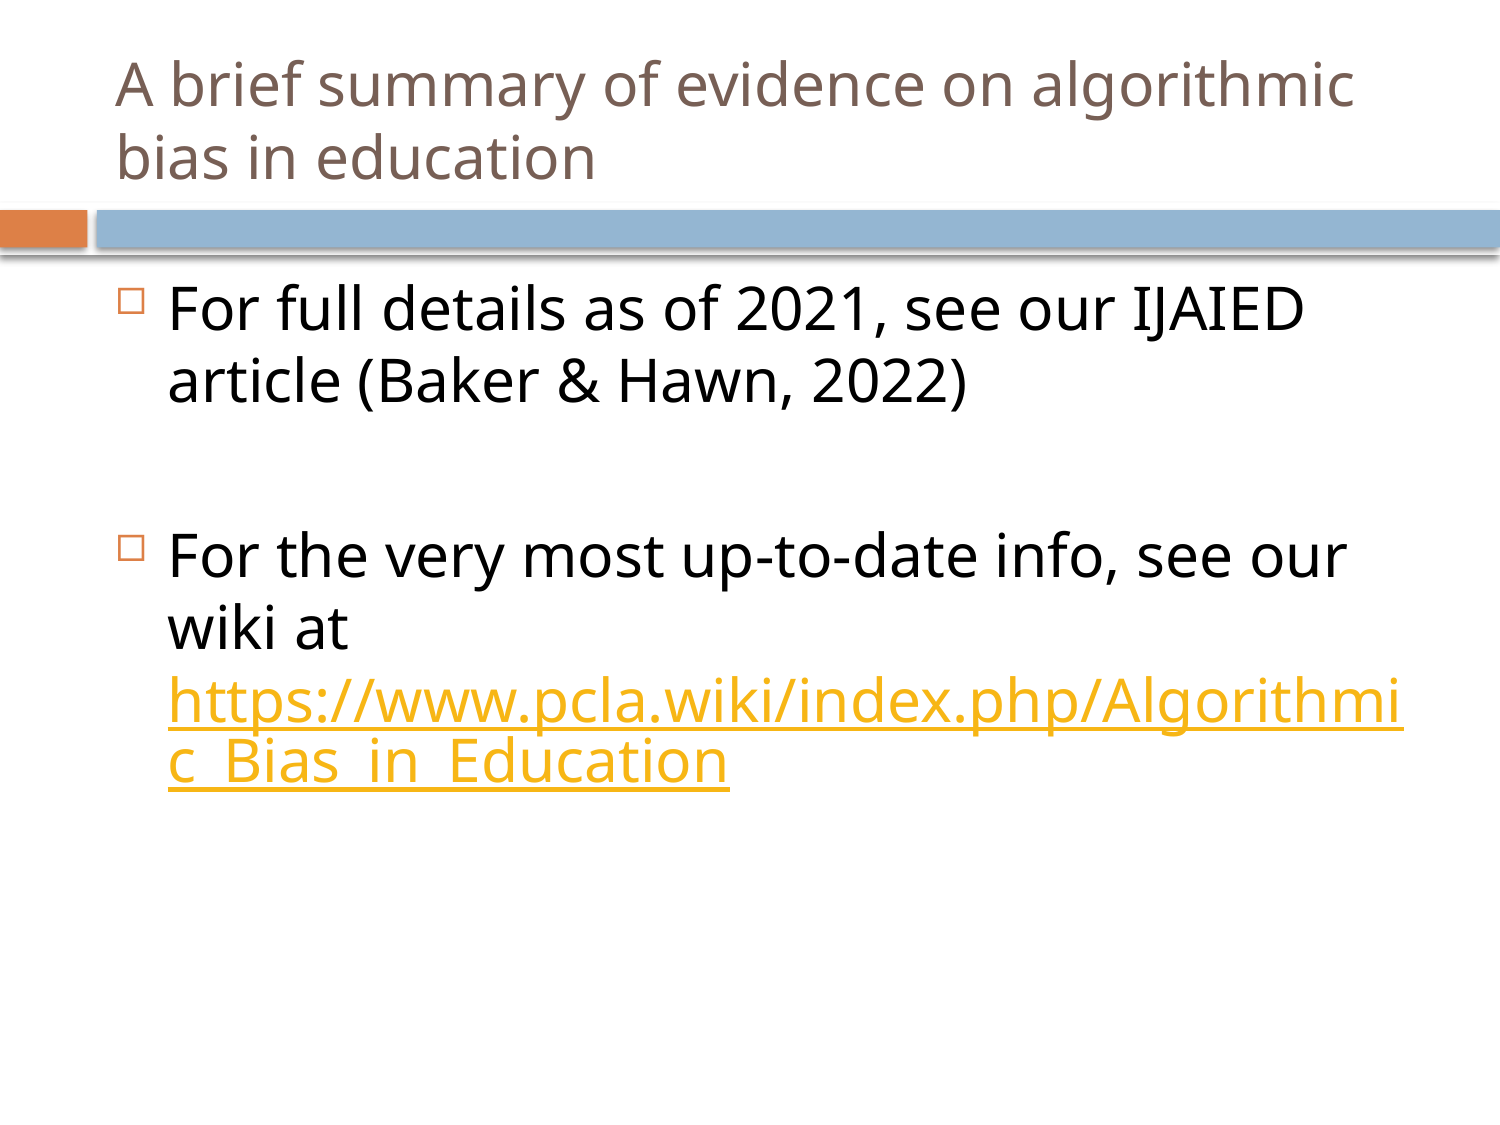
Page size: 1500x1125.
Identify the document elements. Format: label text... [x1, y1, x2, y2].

list For full details as of 2021, see our IJAIED article (Baker & Hawn, 2022) For the very most up-to-date info, see our wiki at https://www.pcla.wiki/index.php/Algorithmic_Bias_in_Education [100, 262, 1438, 1000]
title A brief summary of evidence on algorithmic bias in education [100, 37, 1438, 200]
